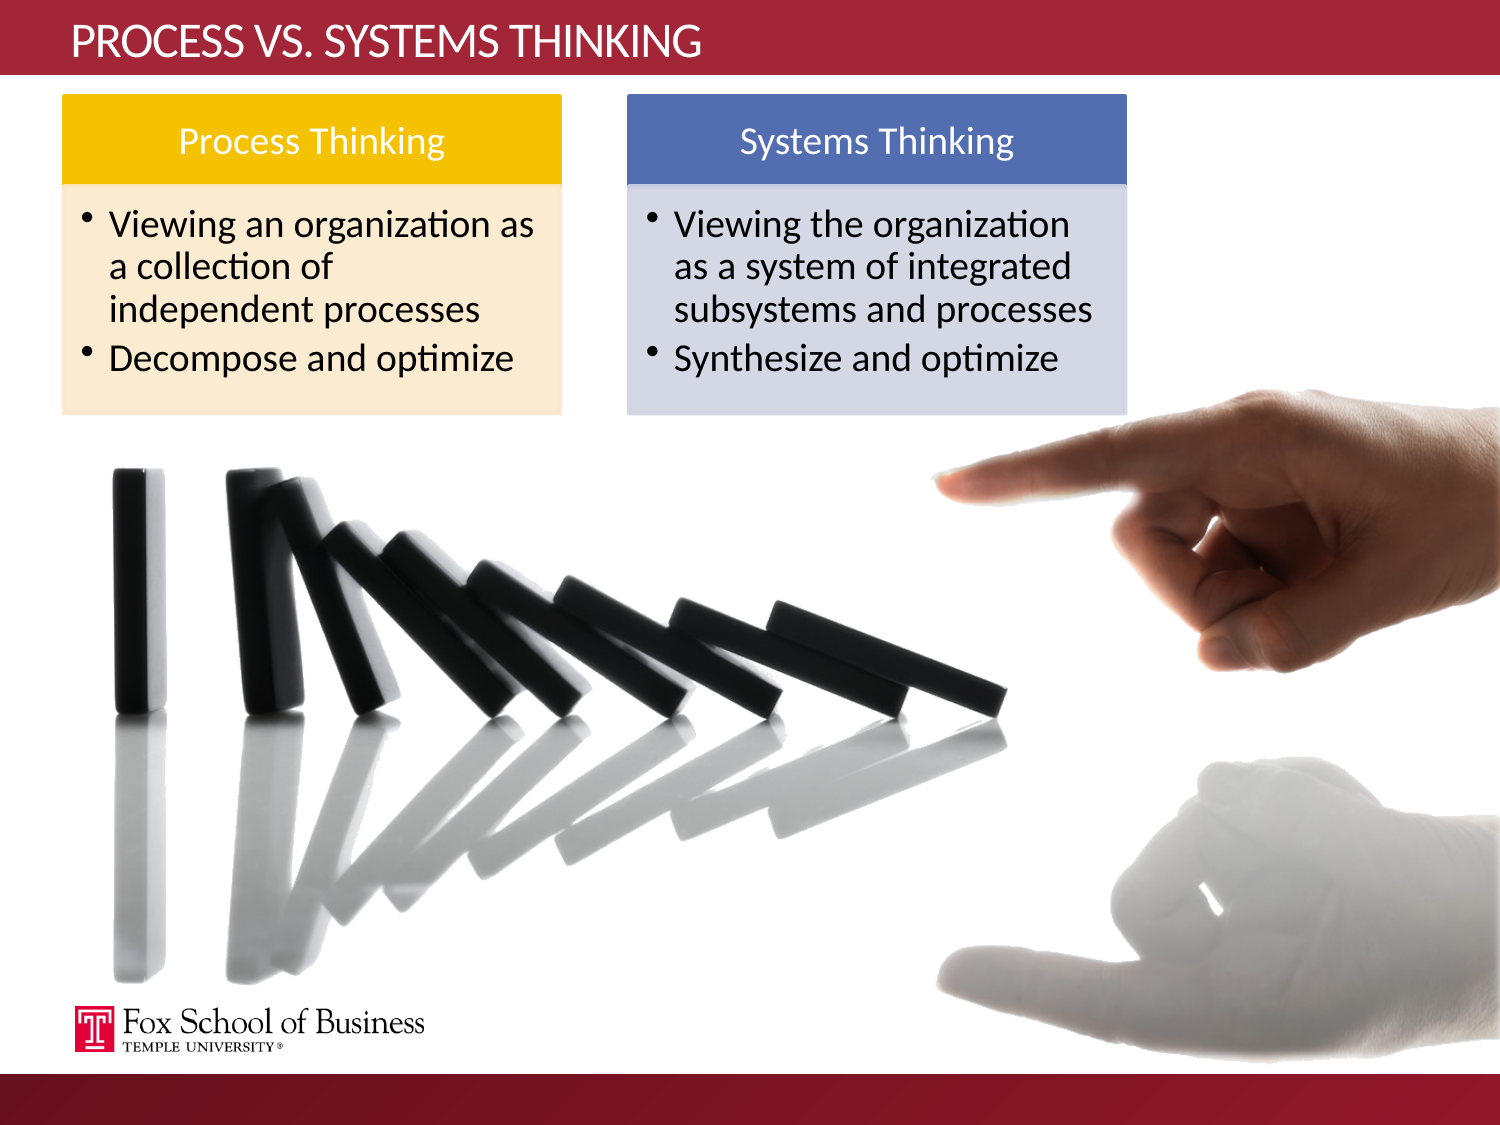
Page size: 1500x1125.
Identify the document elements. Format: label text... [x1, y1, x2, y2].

picture [74, 36, 1500, 1070]
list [63, 78, 1126, 432]
title PROCESS VS. SYSTEMS THINKING [70, 0, 1321, 72]
